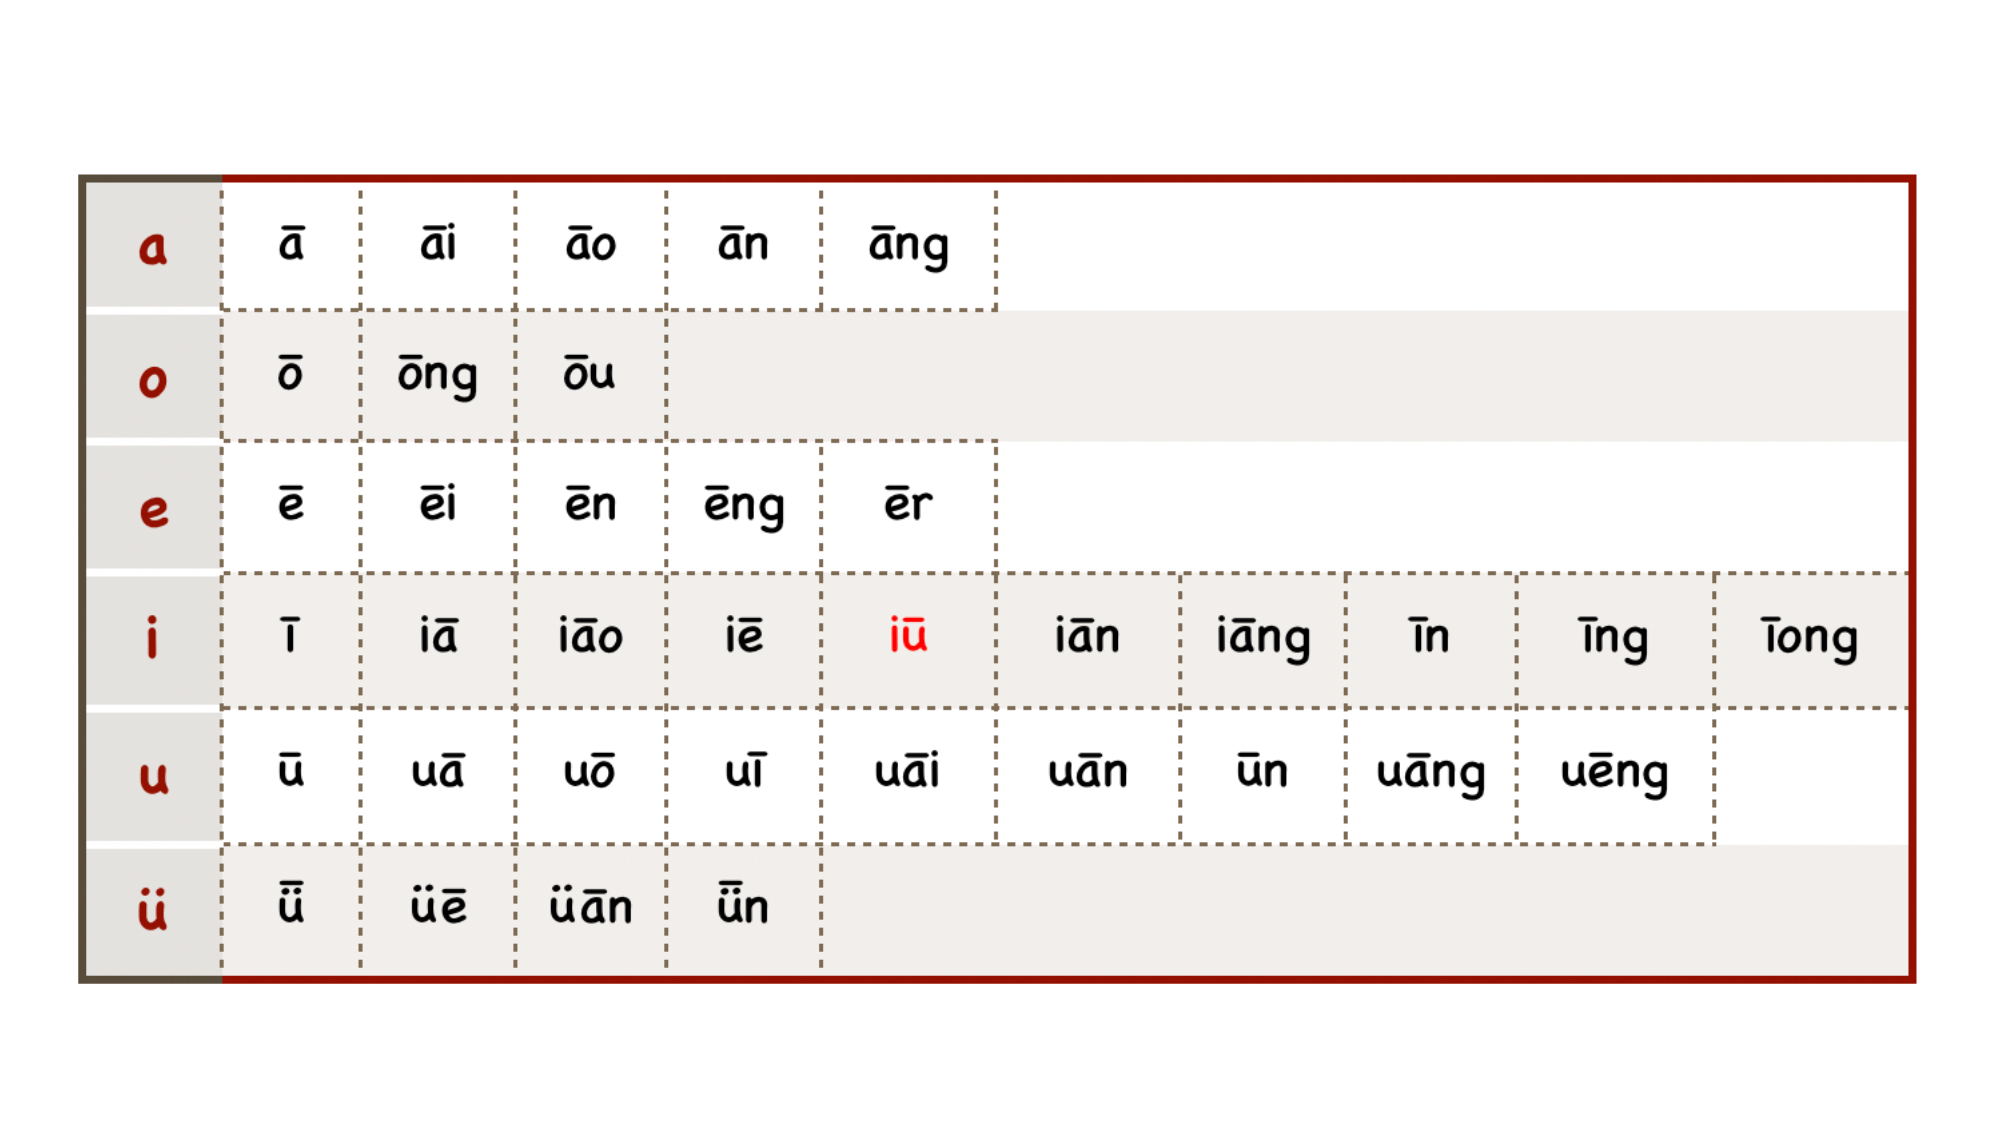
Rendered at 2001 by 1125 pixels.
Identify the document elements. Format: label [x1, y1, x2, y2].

list [73, 168, 1926, 996]
